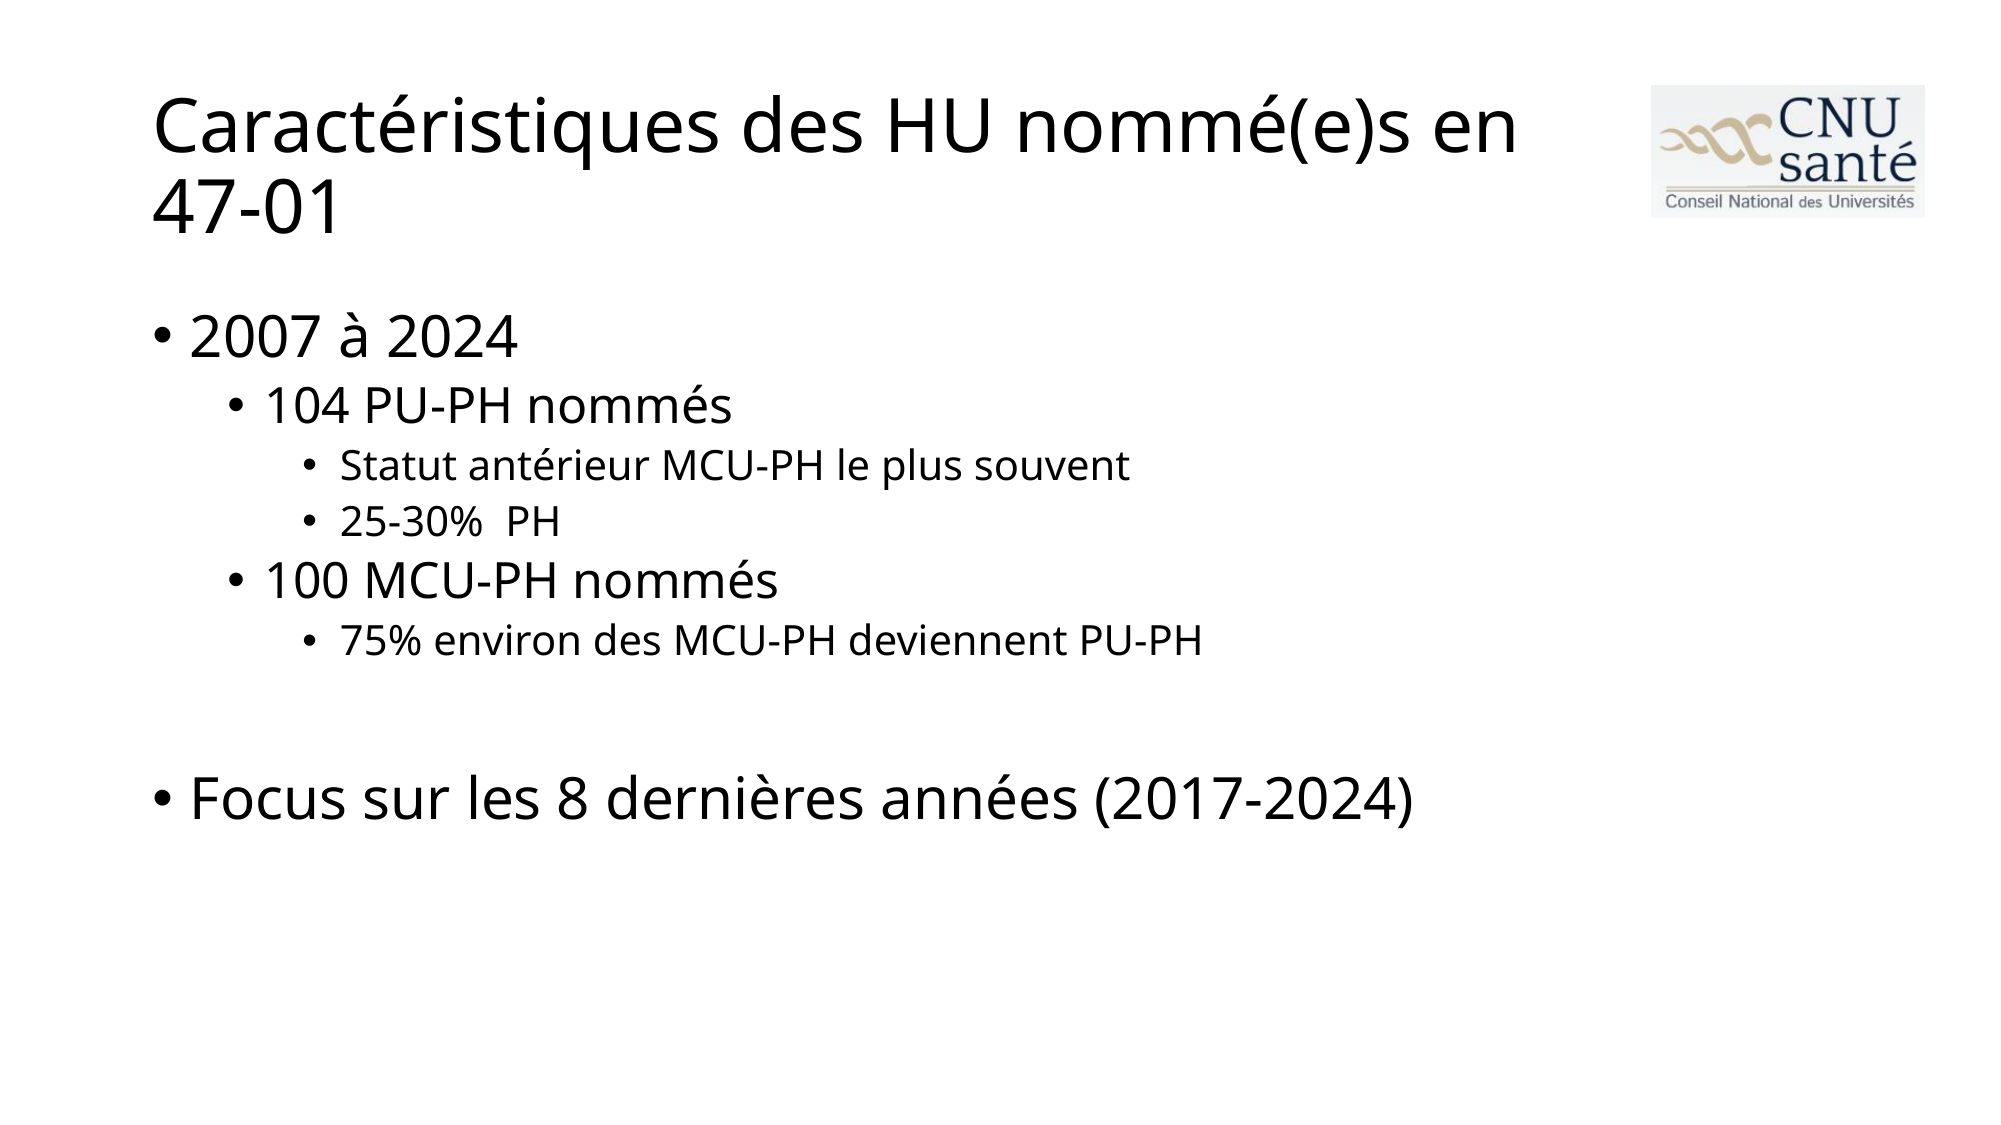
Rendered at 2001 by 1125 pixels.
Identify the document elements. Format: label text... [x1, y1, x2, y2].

title Caractéristiques des HU nommé(e)s en 47-01 [137, 59, 1567, 278]
picture [1651, 85, 1925, 218]
list 2007 à 2024 104 PU-PH nommés Statut antérieur MCU-PH le plus souvent 25-30% PH 100 MCU-PH nommés 75% environ des MCU-PH deviennent PU-PH Focus sur les 8 dernières années (2017-2024) [137, 299, 1863, 1014]
